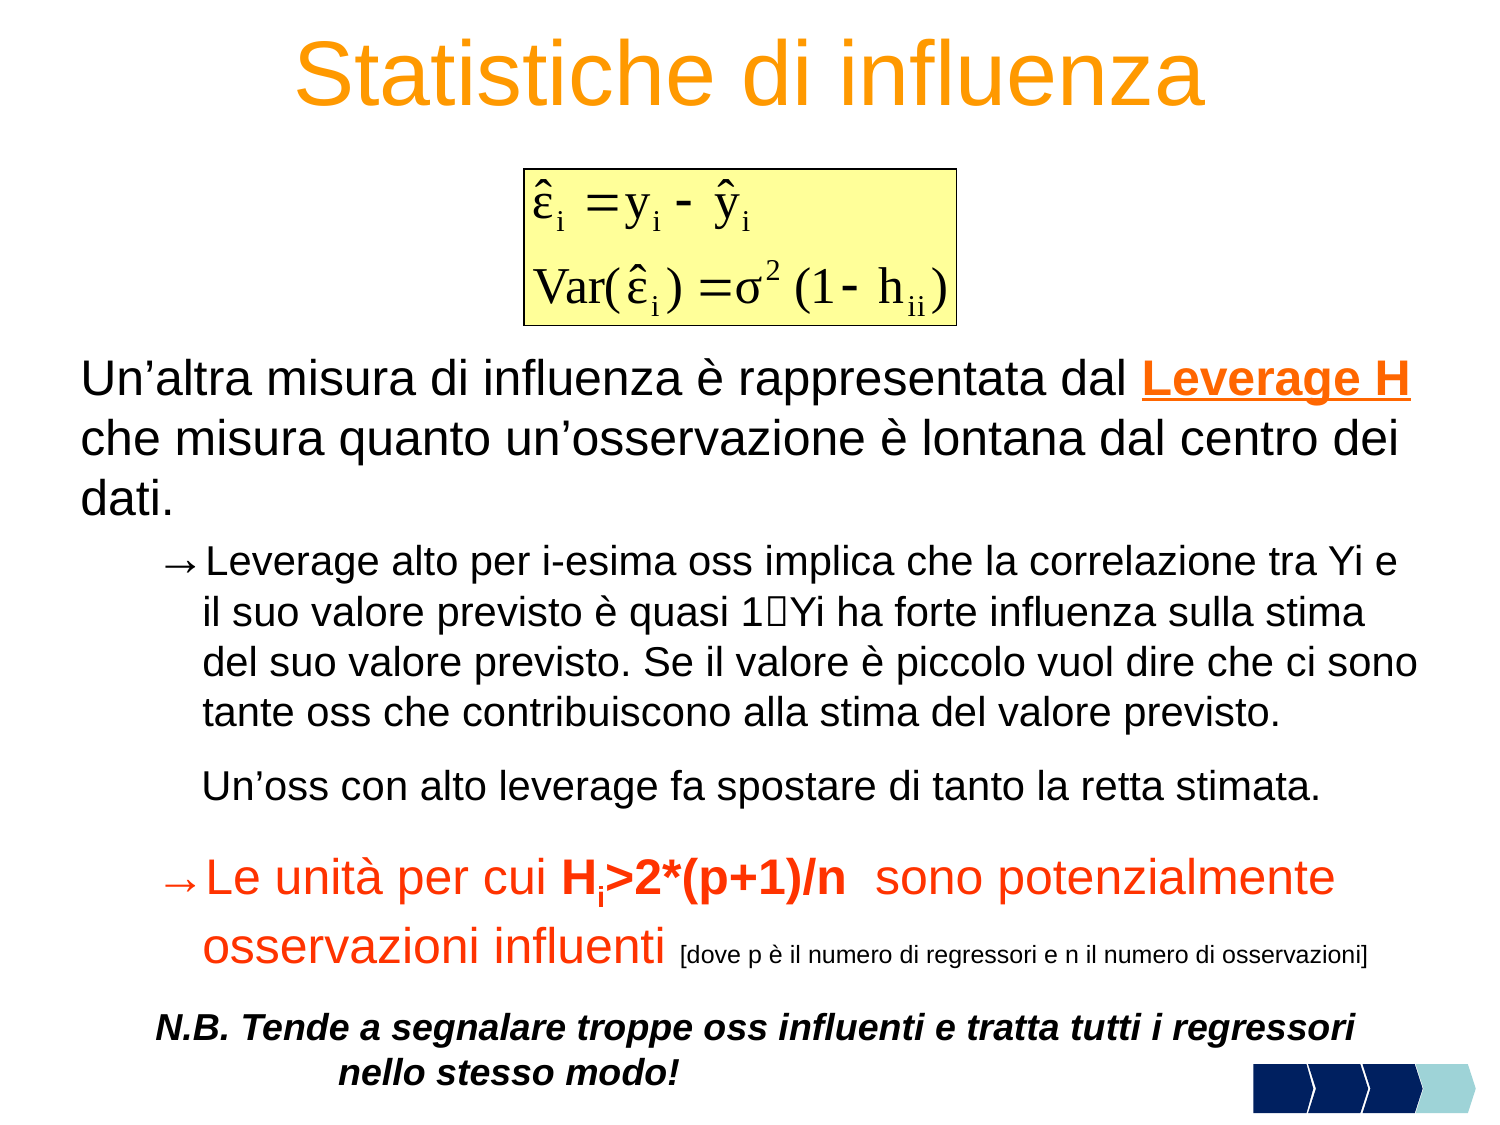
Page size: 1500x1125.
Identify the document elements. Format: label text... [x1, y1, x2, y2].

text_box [524, 169, 957, 326]
text_box Statistiche di influenza [24, 0, 1475, 163]
text_box [1309, 1064, 1368, 1113]
text_box [1416, 1064, 1475, 1113]
text_box Un’altra misura di influenza è rappresentata dal Leverage H che misura quanto un’osservazione è lontana dal centro dei dati. →Leverage alto per i-esima oss implica che la correlazione tra Yi e il suo valore previsto è quasi 1Yi ha forte influenza sulla stima del suo valore previsto. Se il valore è piccolo vuol dire che ci sono tante oss che contribuiscono alla stima del valore previsto. Un’oss con alto leverage fa spostare di tanto la retta stimata. →Le unità per cui Hi>2*(p+1)/n sono potenzialmente osservazioni influenti [dove p è il numero di regressori e n il numero di osservazioni] N.B. Tende a segnalare troppe oss influenti e tratta tutti i regressori nello stesso modo! [65, 337, 1435, 1125]
text_box [1363, 1064, 1422, 1113]
text_box [1254, 1064, 1313, 1113]
